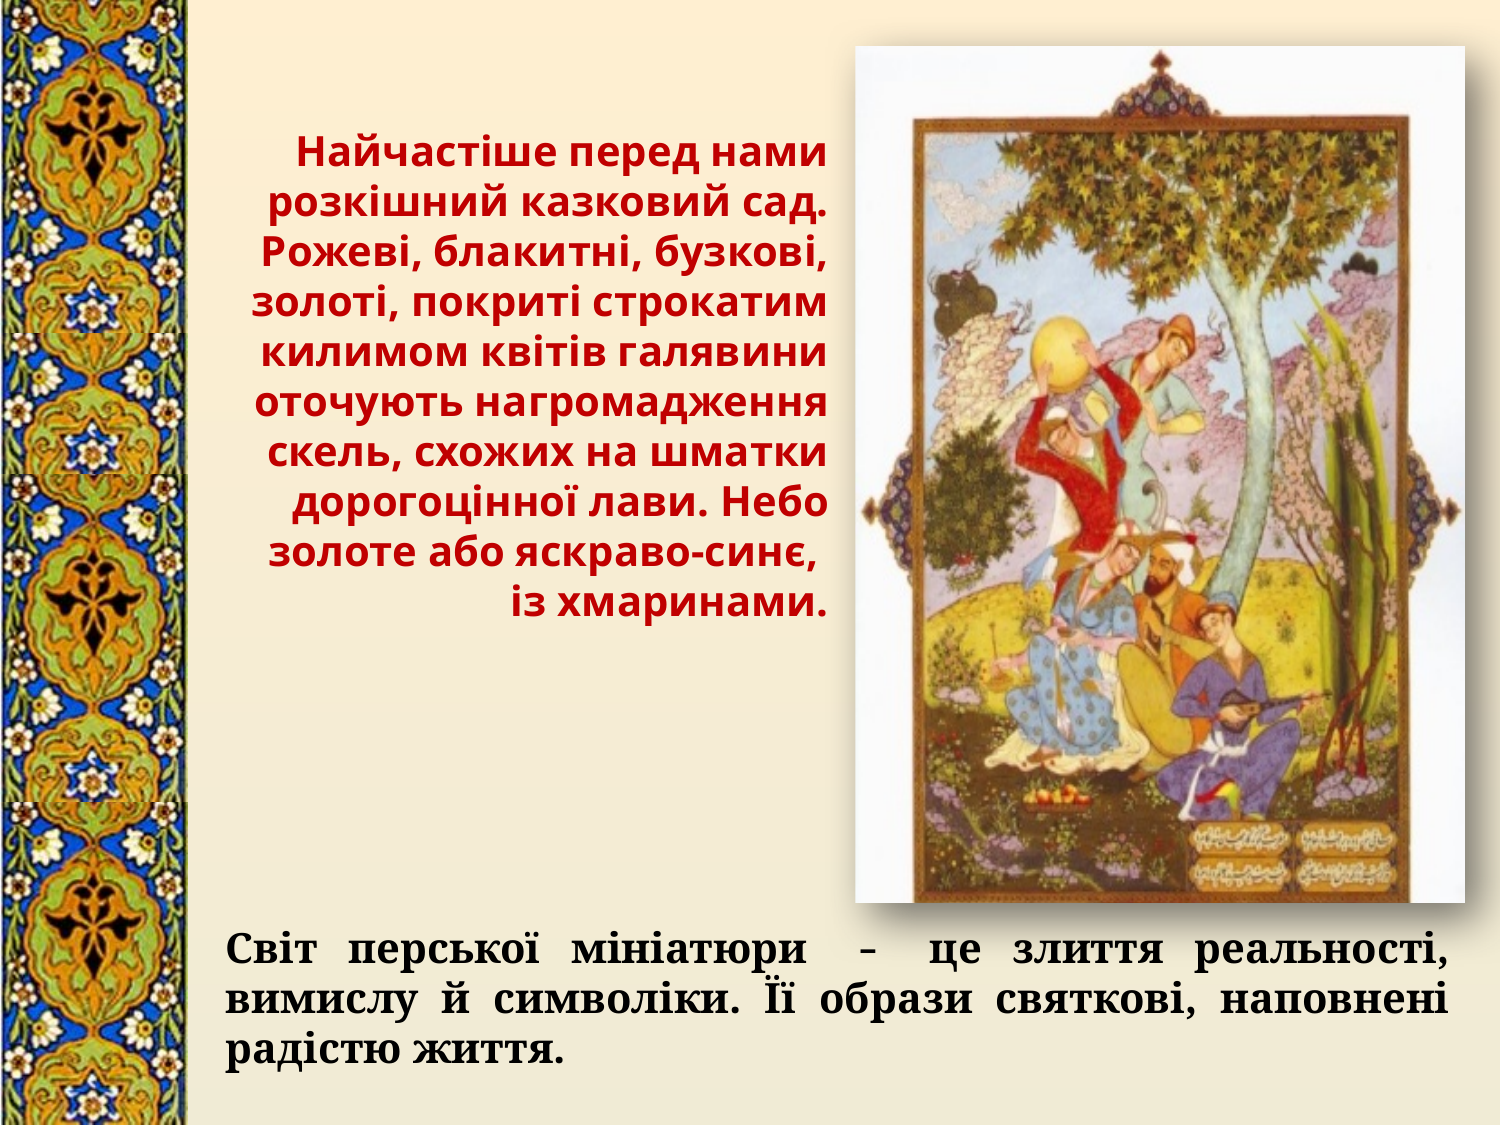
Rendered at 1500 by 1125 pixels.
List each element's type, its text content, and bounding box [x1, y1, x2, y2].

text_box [0, 0, 188, 1125]
text_box Світ перської мініатюри ̶ це злиття реальності, вимислу й символіки. Її образи святкові, наповнені радістю життя. [210, 914, 1465, 1079]
picture [855, 46, 1466, 903]
text_box Найчастіше перед нами розкішний казковий сад. Рожеві, блакитні, бузкові, золоті, покриті строкатим килимом квітів галявини оточують нагромадження скель, схожих на шматки дорогоцінної лави. Небо золоте або яскраво-синє, із хмаринами. [234, 117, 844, 633]
